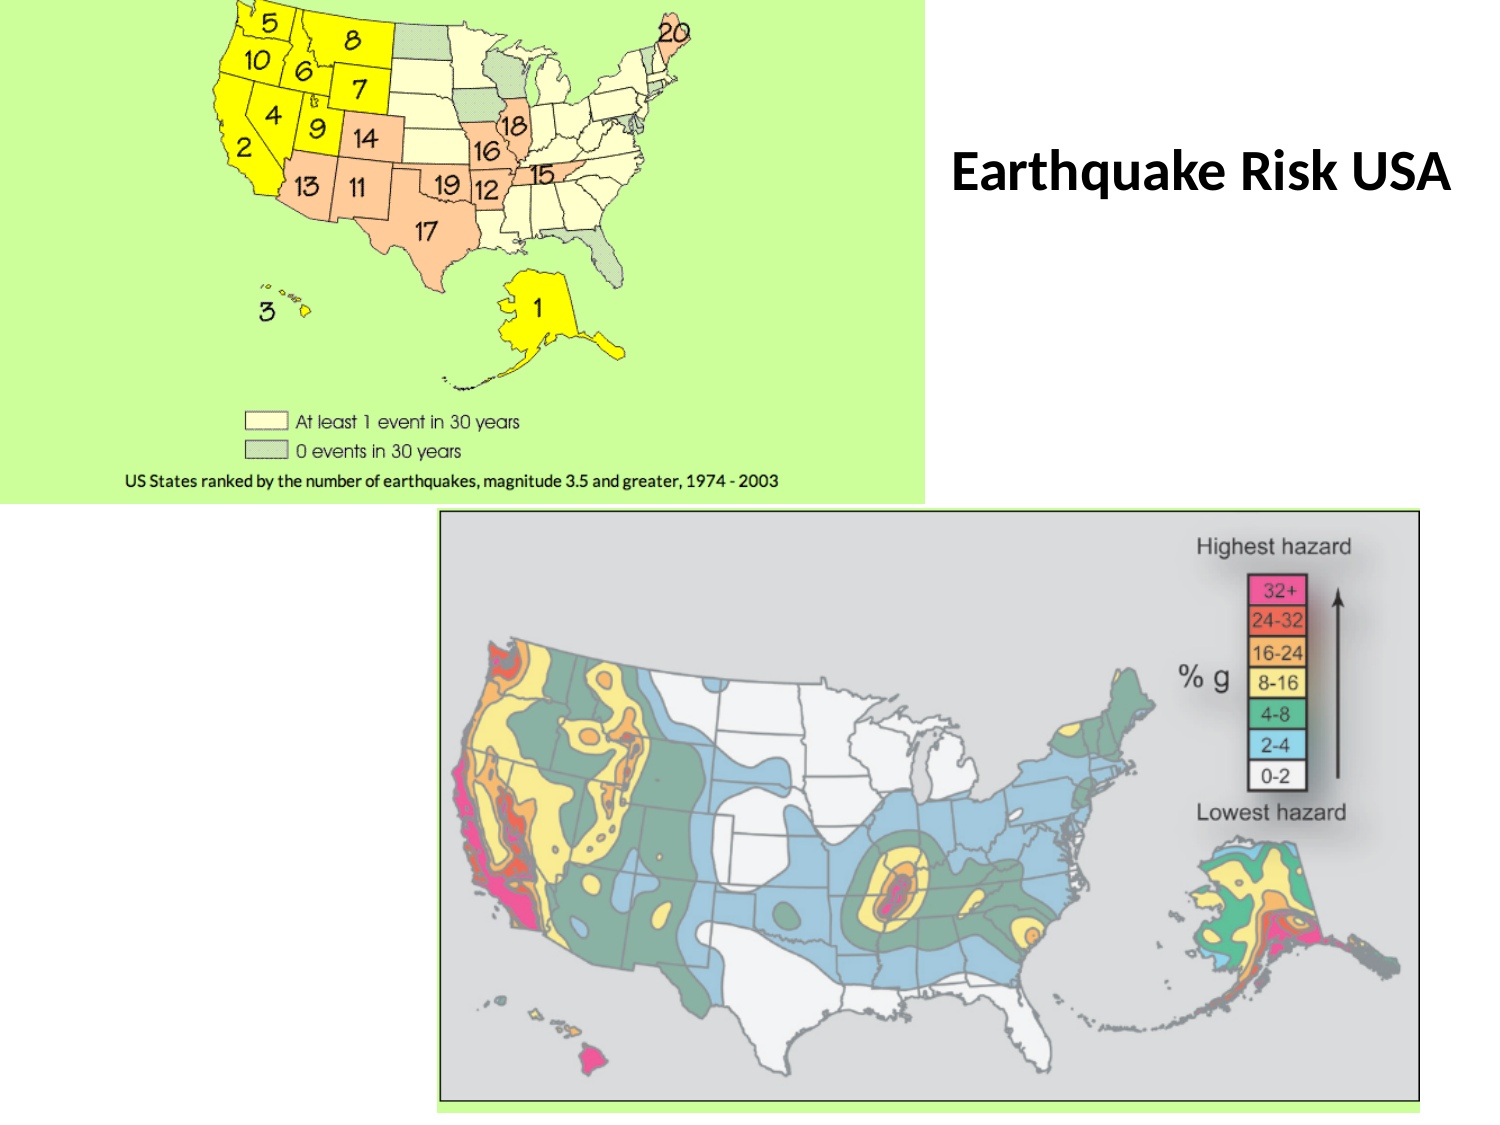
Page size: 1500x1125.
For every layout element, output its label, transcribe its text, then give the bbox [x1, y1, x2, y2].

picture [437, 507, 1421, 1113]
text_box Earthquake Risk USA [932, 125, 1471, 210]
picture [0, 0, 926, 504]
